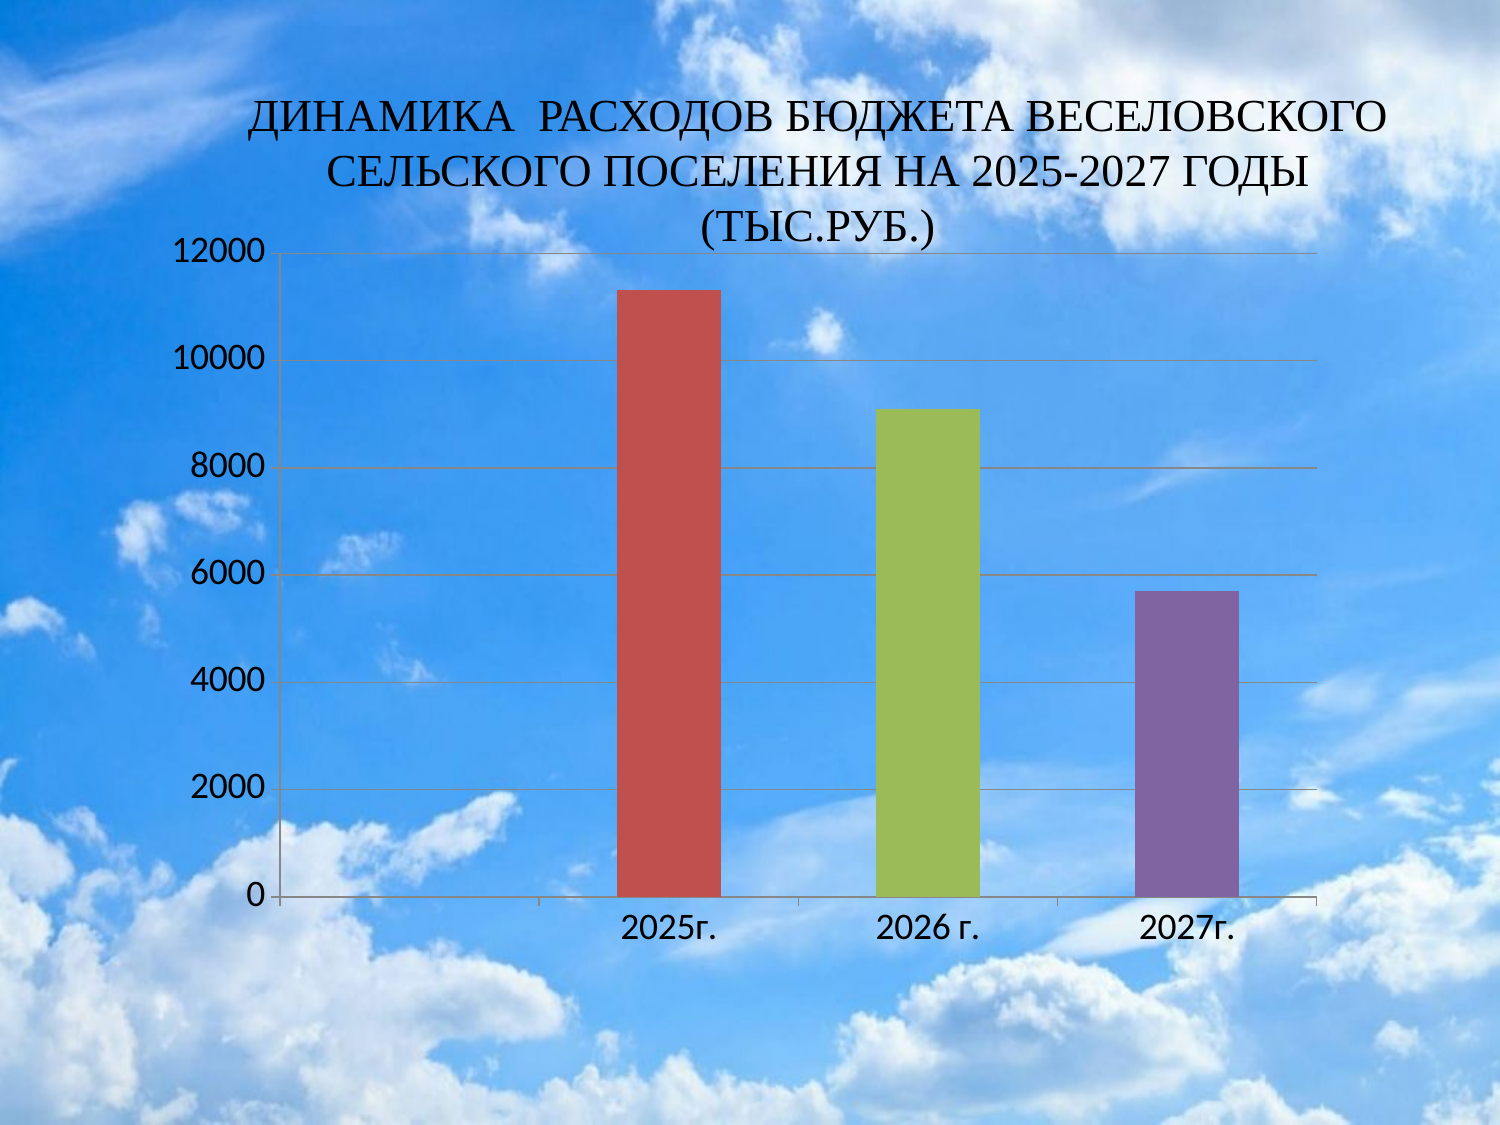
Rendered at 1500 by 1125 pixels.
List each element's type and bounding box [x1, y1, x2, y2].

chart [147, 219, 1341, 965]
picture [0, 0, 1500, 1125]
